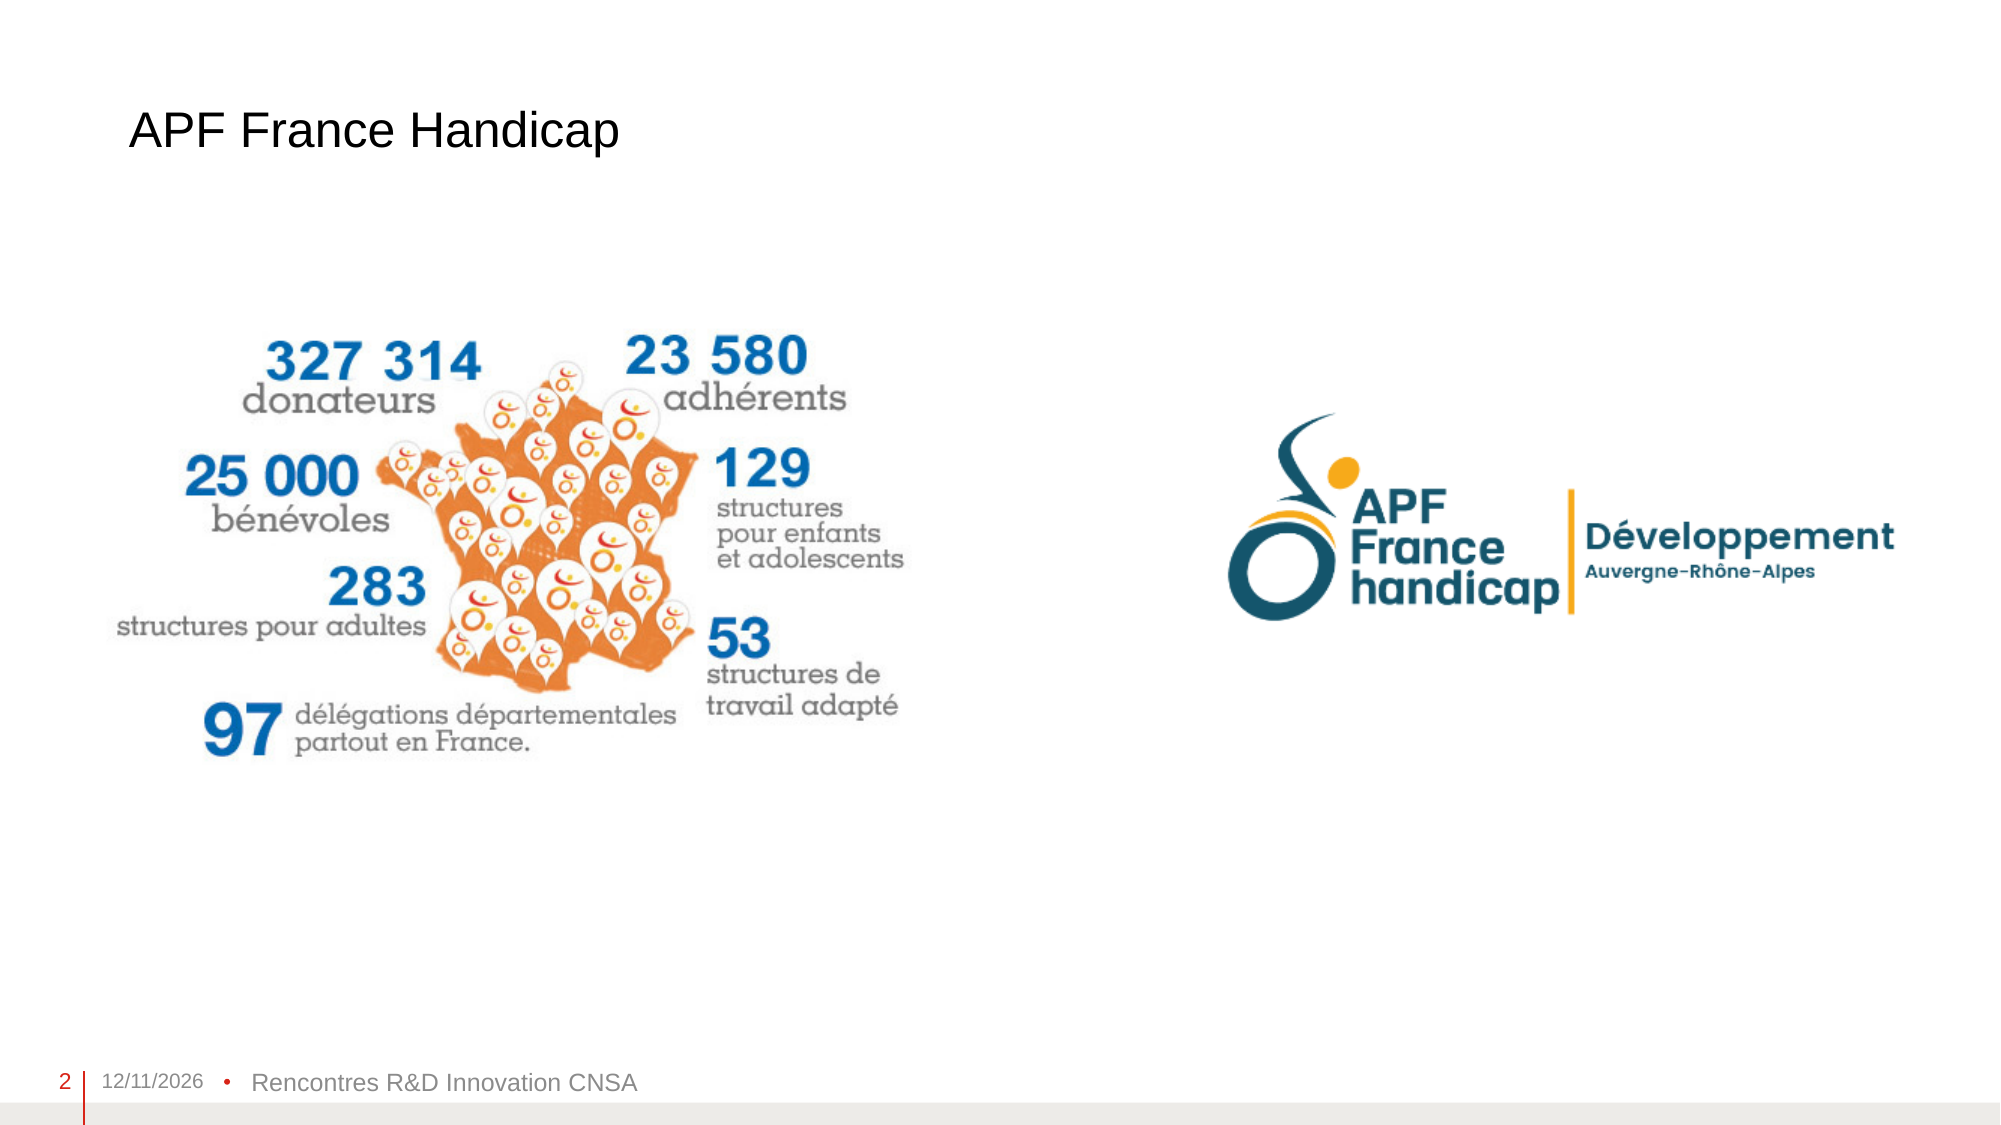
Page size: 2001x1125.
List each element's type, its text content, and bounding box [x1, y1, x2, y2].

picture [71, 305, 1020, 820]
slide_number 2 [0, 1050, 87, 1111]
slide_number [87, 1050, 230, 1111]
picture [1165, 397, 1934, 634]
footer Rencontres R&D Innovation CNSA [236, 1050, 912, 1111]
text_box APF France Handicap [114, 89, 1804, 165]
